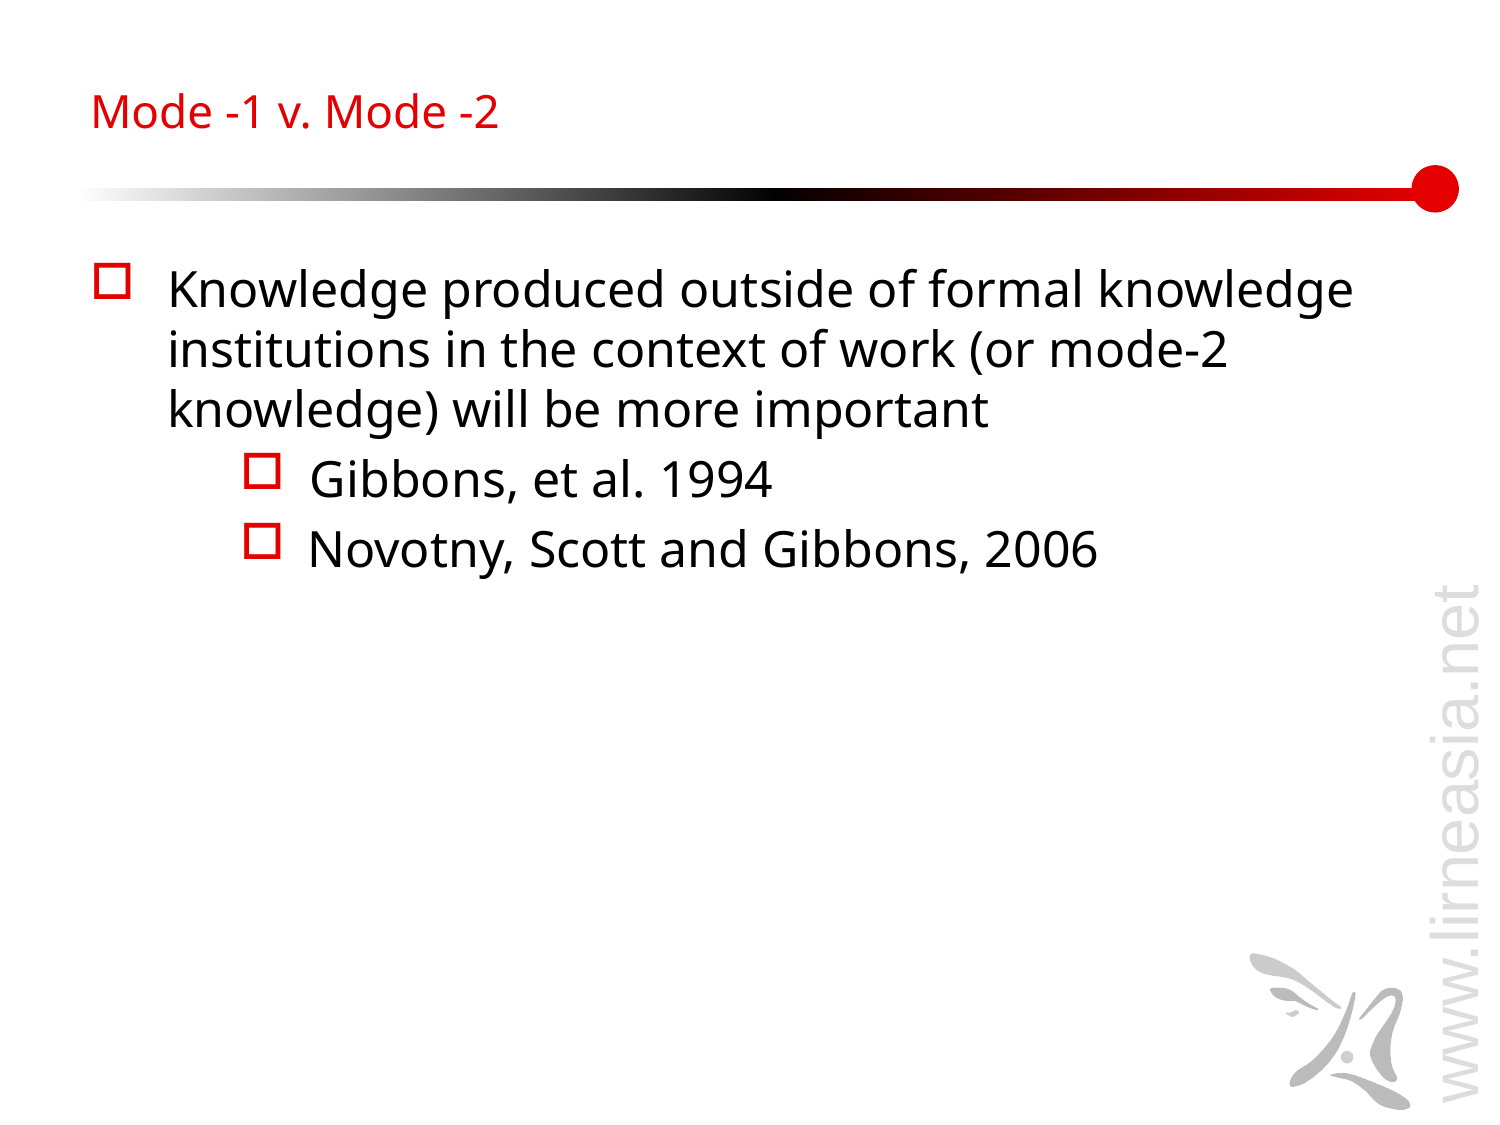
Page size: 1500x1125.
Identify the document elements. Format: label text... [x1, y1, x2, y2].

title Mode -1 v. Mode -2 [74, 44, 1426, 176]
list Knowledge produced outside of formal knowledge institutions in the context of work (or mode-2 knowledge) will be more important Gibbons, et al. 1994 Novotny, Scott and Gibbons, 2006 [74, 249, 1426, 976]
